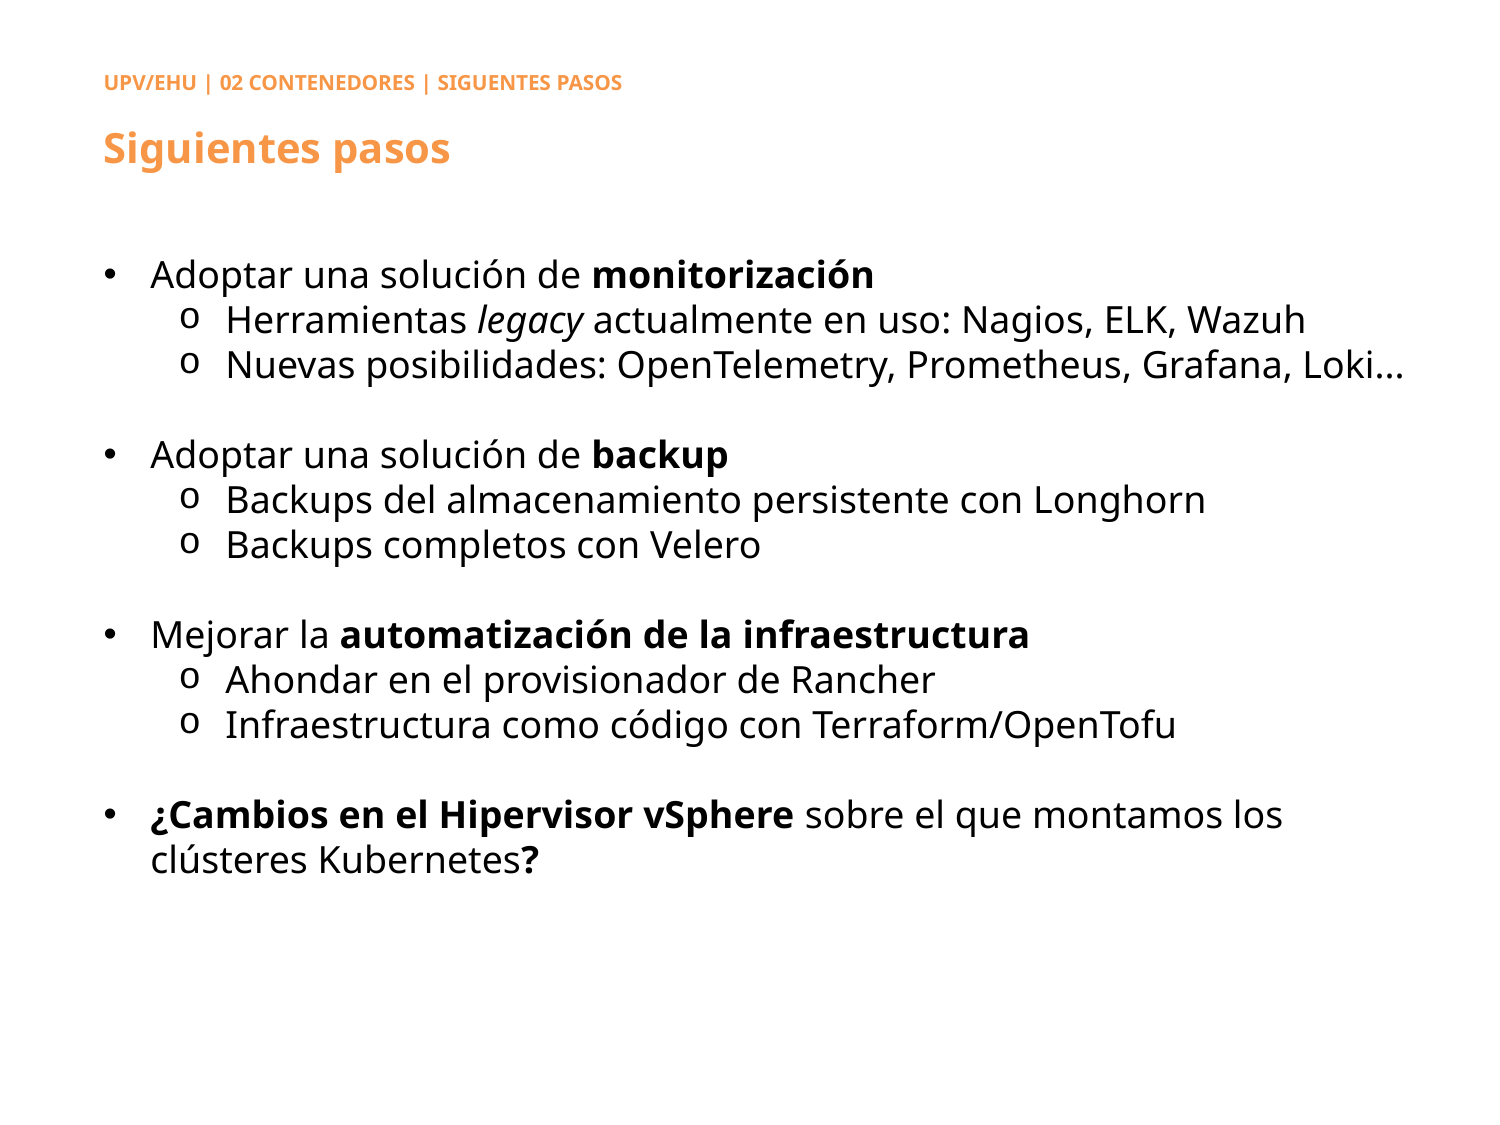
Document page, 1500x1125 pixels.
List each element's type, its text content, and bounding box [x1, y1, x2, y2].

text_box Adoptar una solución de monitorización Herramientas legacy actualmente en uso: Nagios, ELK, Wazuh Nuevas posibilidades: OpenTelemetry, Prometheus, Grafana, Loki... Adoptar una solución de backup Backups del almacenamiento persistente con Longhorn Backups completos con Velero Mejorar la automatización de la infraestructura Ahondar en el provisionador de Rancher Infraestructura como código con Terraform/OpenTofu ¿Cambios en el Hipervisor vSphere sobre el que montamos los clústeres Kubernetes? [88, 243, 1437, 934]
list UPV/EHU | 02 CONTENEDORES | SIGUENTES PASOS [88, 42, 1462, 102]
text_box Siguientes pasos [88, 114, 1462, 178]
